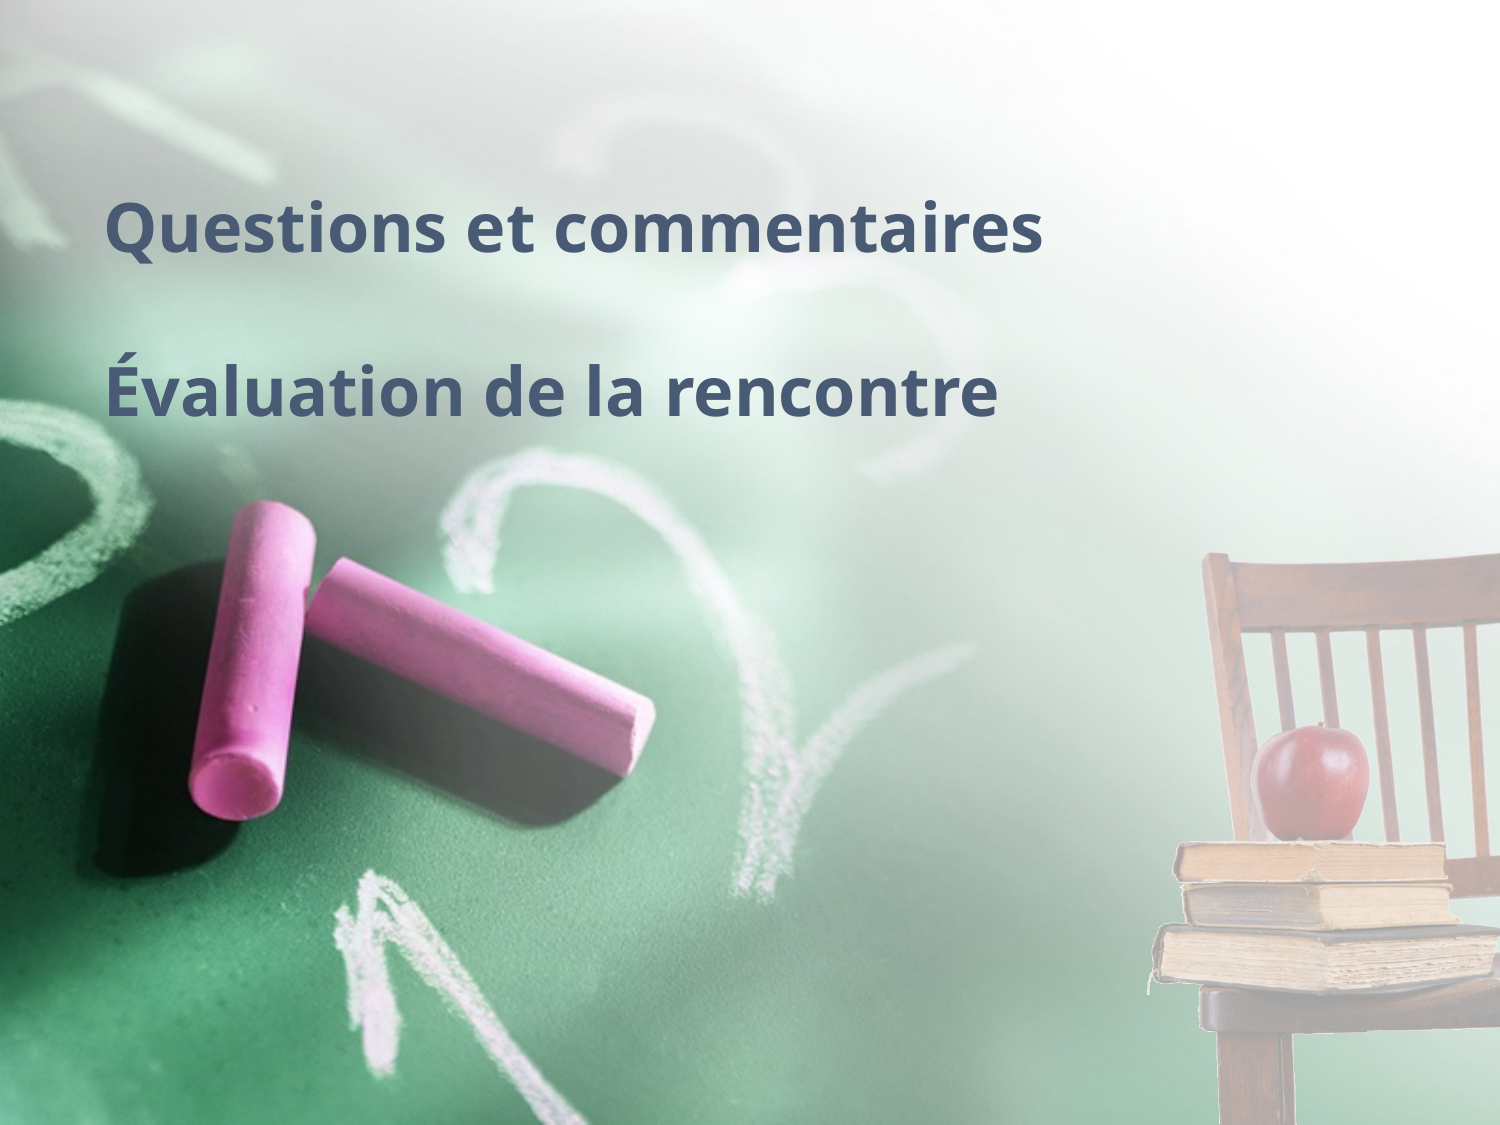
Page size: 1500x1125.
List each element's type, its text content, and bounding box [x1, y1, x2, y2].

title Questions et commentaires Évaluation de la rencontre [88, 172, 1439, 523]
picture [0, 0, 1500, 1125]
